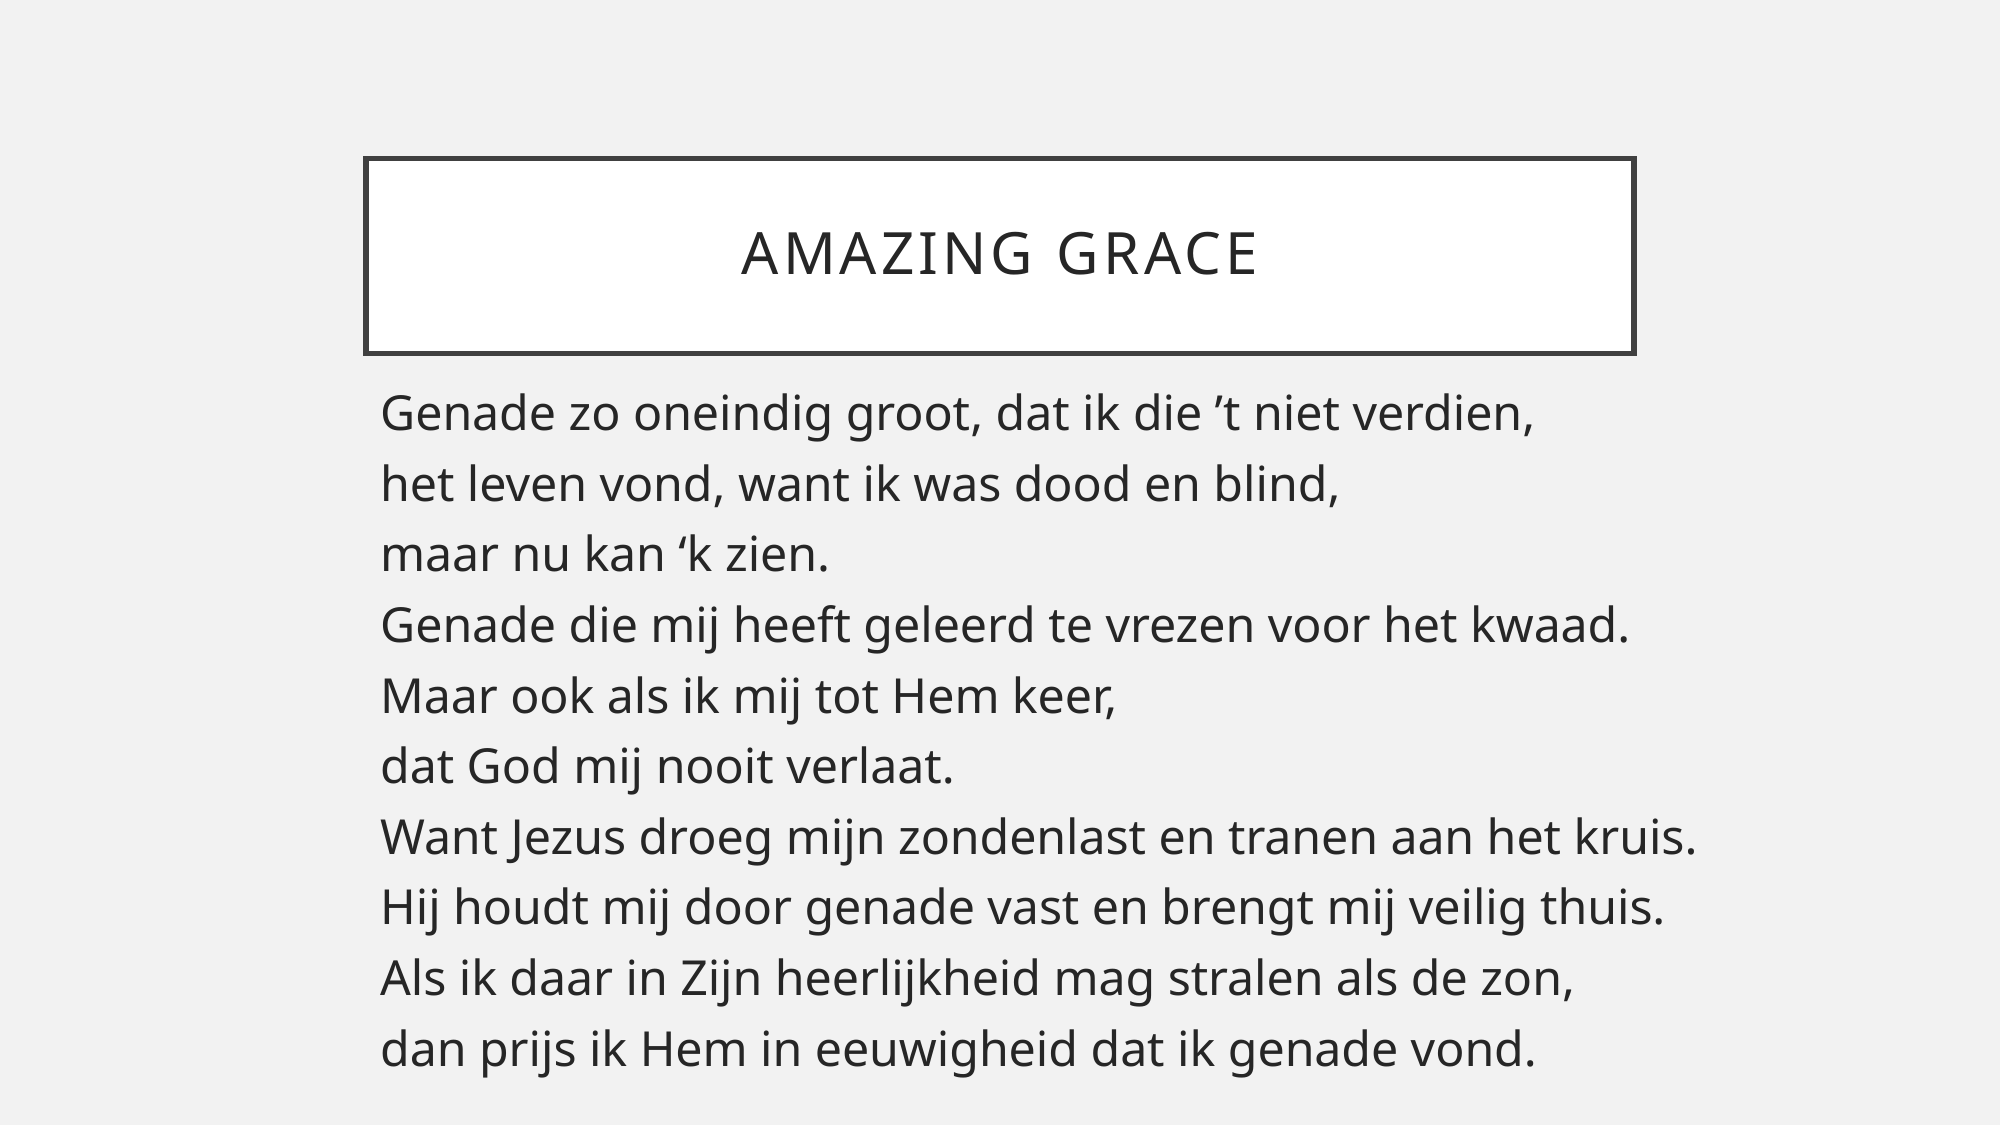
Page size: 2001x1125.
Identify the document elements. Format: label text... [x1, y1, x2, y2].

list Genade zo oneindig groot, dat ik die ’t niet verdien, het leven vond, want ik was dood en blind, maar nu kan ‘k zien. Genade die mij heeft geleerd te vrezen voor het kwaad. Maar ook als ik mij tot Hem keer, dat God mij nooit verlaat. Want Jezus droeg mijn zondenlast en tranen aan het kruis. Hij houdt mij door genade vast en brengt mij veilig thuis. Als ik daar in Zijn heerlijkheid mag stralen als de zon, dan prijs ik Hem in eeuwigheid dat ik genade vond. [365, 374, 1776, 1101]
title Amazing grace [363, 156, 1637, 356]
